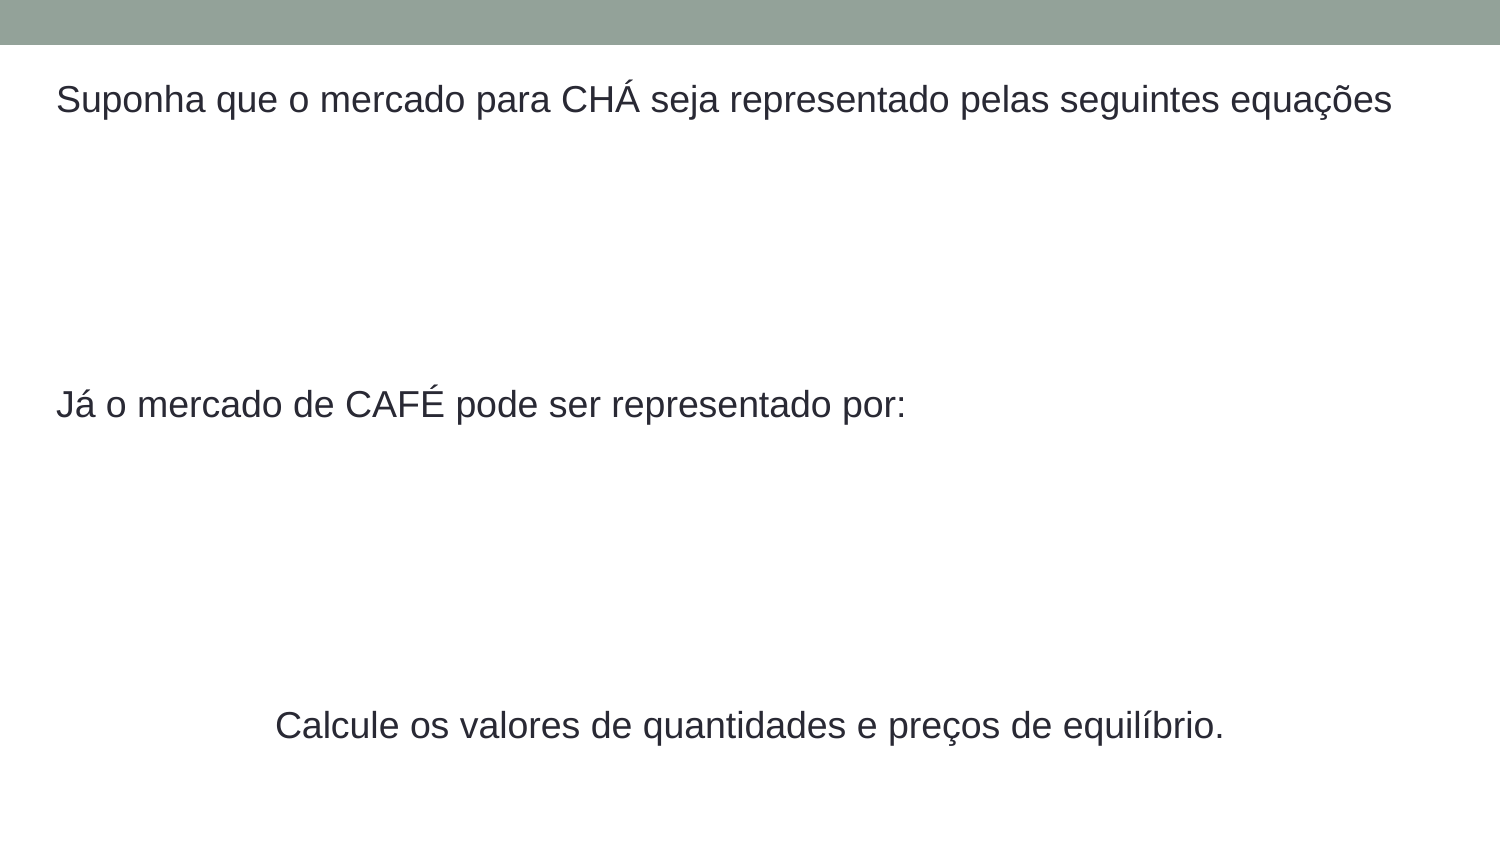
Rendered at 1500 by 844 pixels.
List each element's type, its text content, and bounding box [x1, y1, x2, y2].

text_box Suponha que o mercado para CHÁ seja representado pelas seguintes equações [41, 67, 1412, 128]
text_box Já o mercado de CAFÉ pode ser representado por: [41, 373, 1412, 433]
text_box Calcule os valores de quantidades e preços de equilíbrio. [106, 693, 1394, 754]
